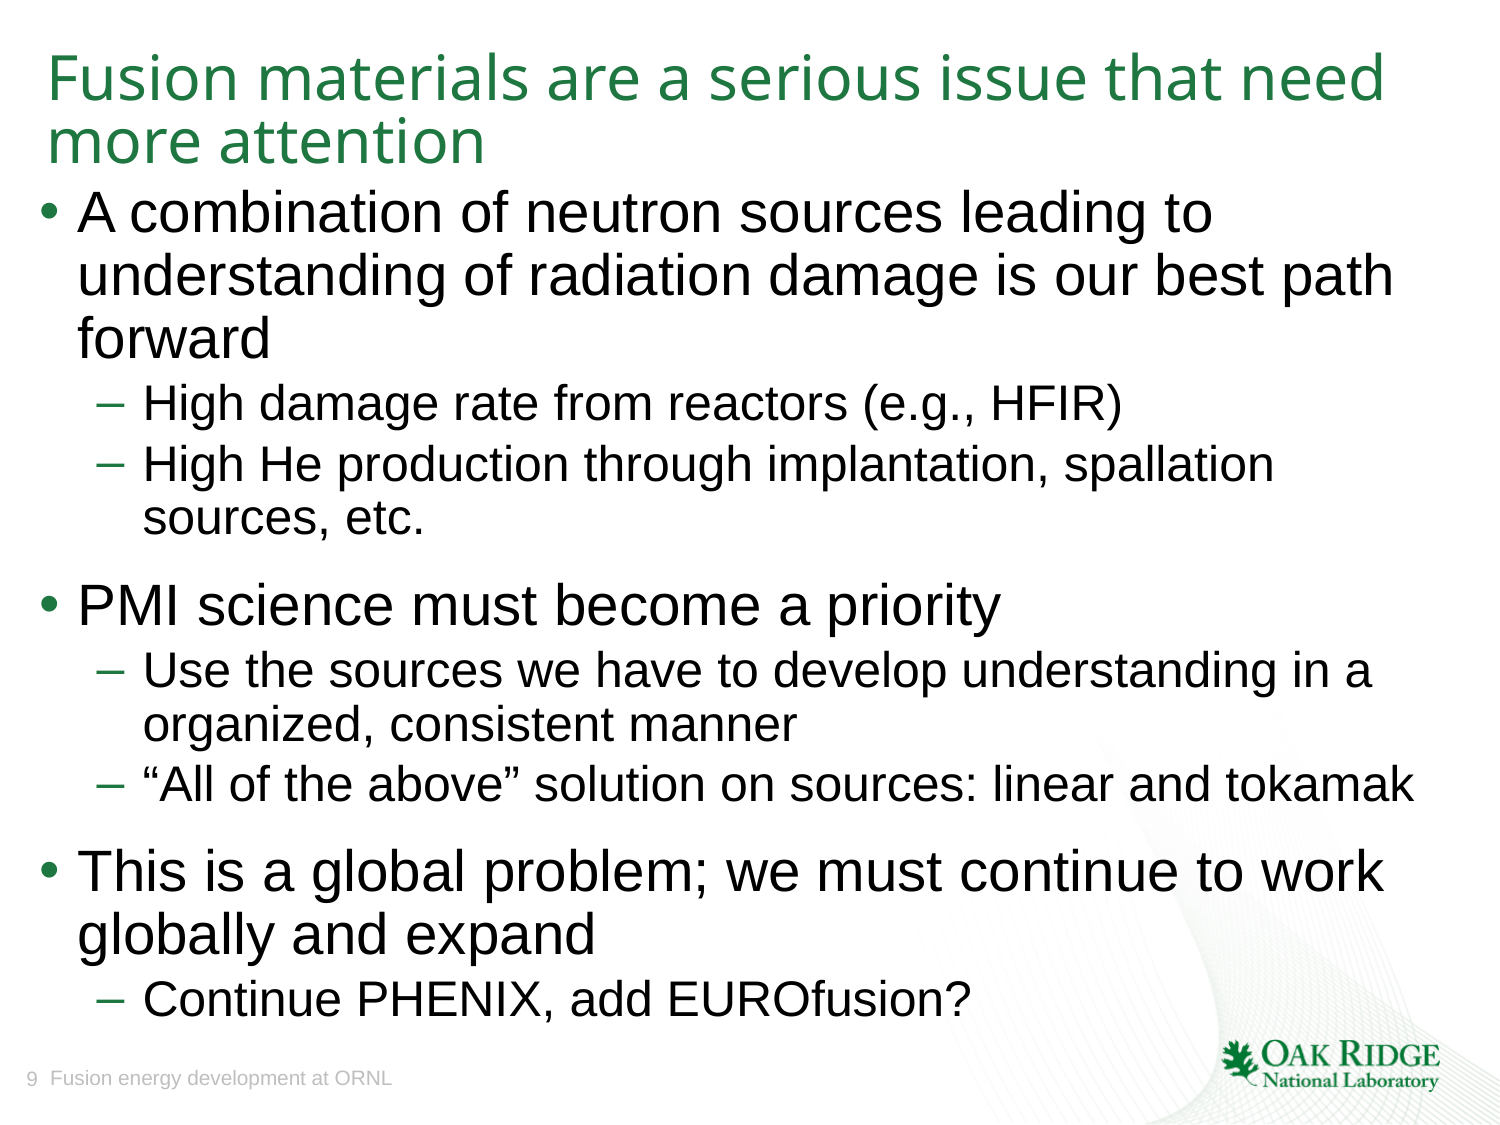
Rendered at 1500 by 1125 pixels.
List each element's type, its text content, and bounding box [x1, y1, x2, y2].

list A combination of neutron sources leading to understanding of radiation damage is our best path forward High damage rate from reactors (e.g., HFIR) High He production through implantation, spallation sources, etc. PMI science must become a priority Use the sources we have to develop understanding in a organized, consistent manner “All of the above” solution on sources: linear and tokamak This is a global problem; we must continue to work globally and expand Continue PHENIX, add EUROfusion? [24, 174, 1476, 963]
picture [833, 297, 1500, 1125]
title Fusion materials are a serious issue that need more attention [31, 41, 1449, 122]
